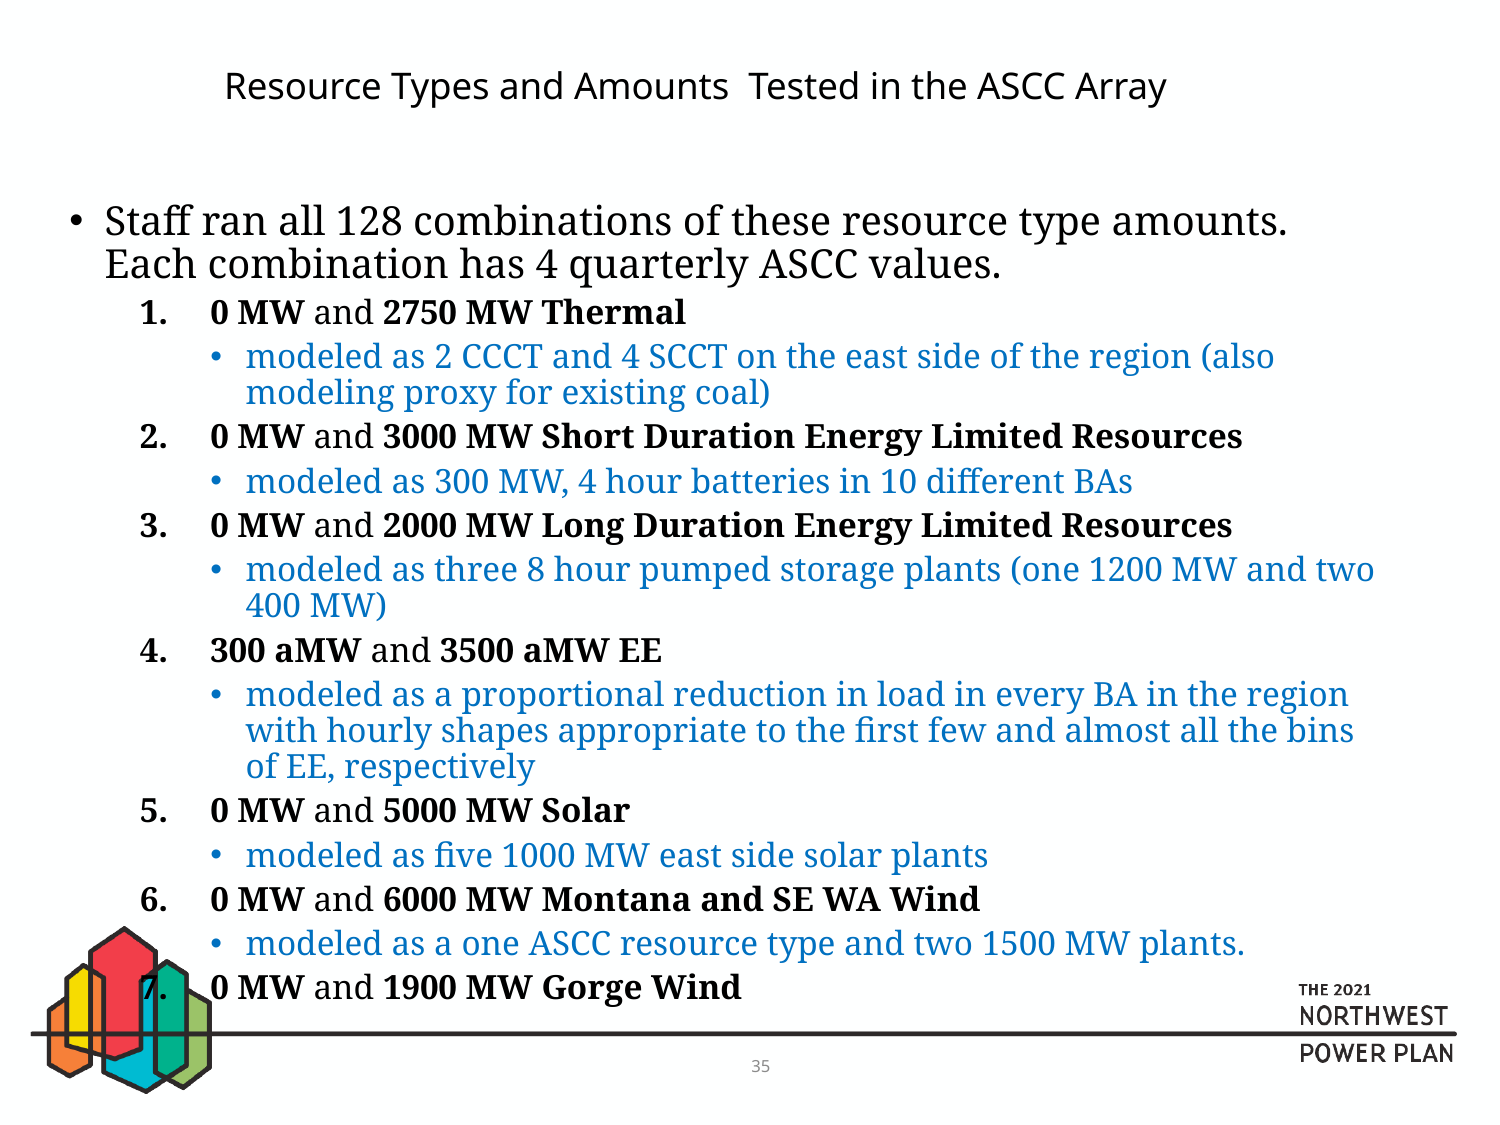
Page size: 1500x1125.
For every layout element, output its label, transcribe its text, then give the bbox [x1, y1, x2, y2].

picture [8, 869, 1480, 1125]
slide_number 35 [717, 1037, 805, 1098]
title Resource Types and Amounts Tested in the ASCC Array [103, 59, 1288, 115]
list Staff ran all 128 combinations of these resource type amounts. Each combination has 4 quarterly ASCC values. 0 MW and 2750 MW Thermal modeled as 2 CCCT and 4 SCCT on the east side of the region (also modeling proxy for existing coal) 0 MW and 3000 MW Short Duration Energy Limited Resources modeled as 300 MW, 4 hour batteries in 10 different BAs 0 MW and 2000 MW Long Duration Energy Limited Resources modeled as three 8 hour pumped storage plants (one 1200 MW and two 400 MW) 300 aMW and 3500 aMW EE modeled as a proportional reduction in load in every BA in the region with hourly shapes appropriate to the first few and almost all the bins of EE, respectively 0 MW and 5000 MW Solar modeled as five 1000 MW east side solar plants 0 MW and 6000 MW Montana and SE WA Wind modeled as a one ASCC resource type and two 1500 MW plants. 0 MW and 1900 MW Gorge Wind [54, 193, 1407, 1020]
